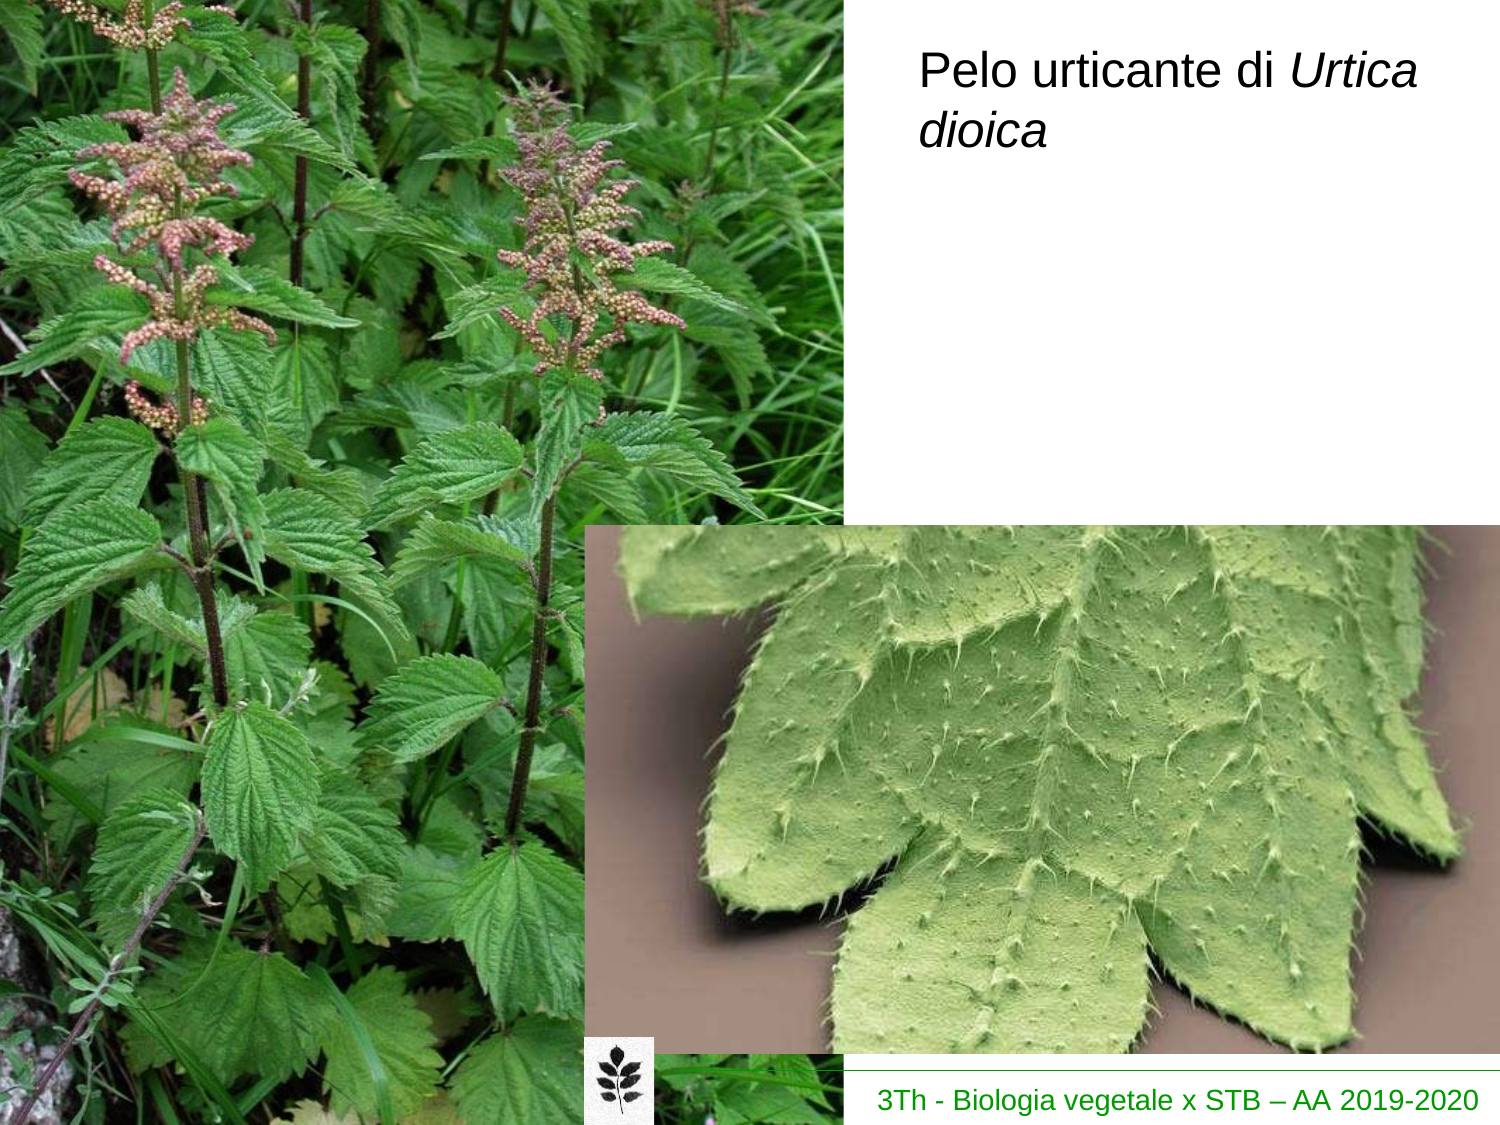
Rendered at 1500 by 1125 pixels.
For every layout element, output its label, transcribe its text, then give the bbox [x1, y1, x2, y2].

text_box [0, 0, 844, 1125]
title Pelo urticante di Urtica dioica [844, 35, 1458, 226]
text_box [584, 1037, 655, 1125]
footer 3Th - Biologia vegetale x STB – AA 2019-2020 [875, 1082, 1487, 1125]
text_box [584, 525, 1500, 1054]
